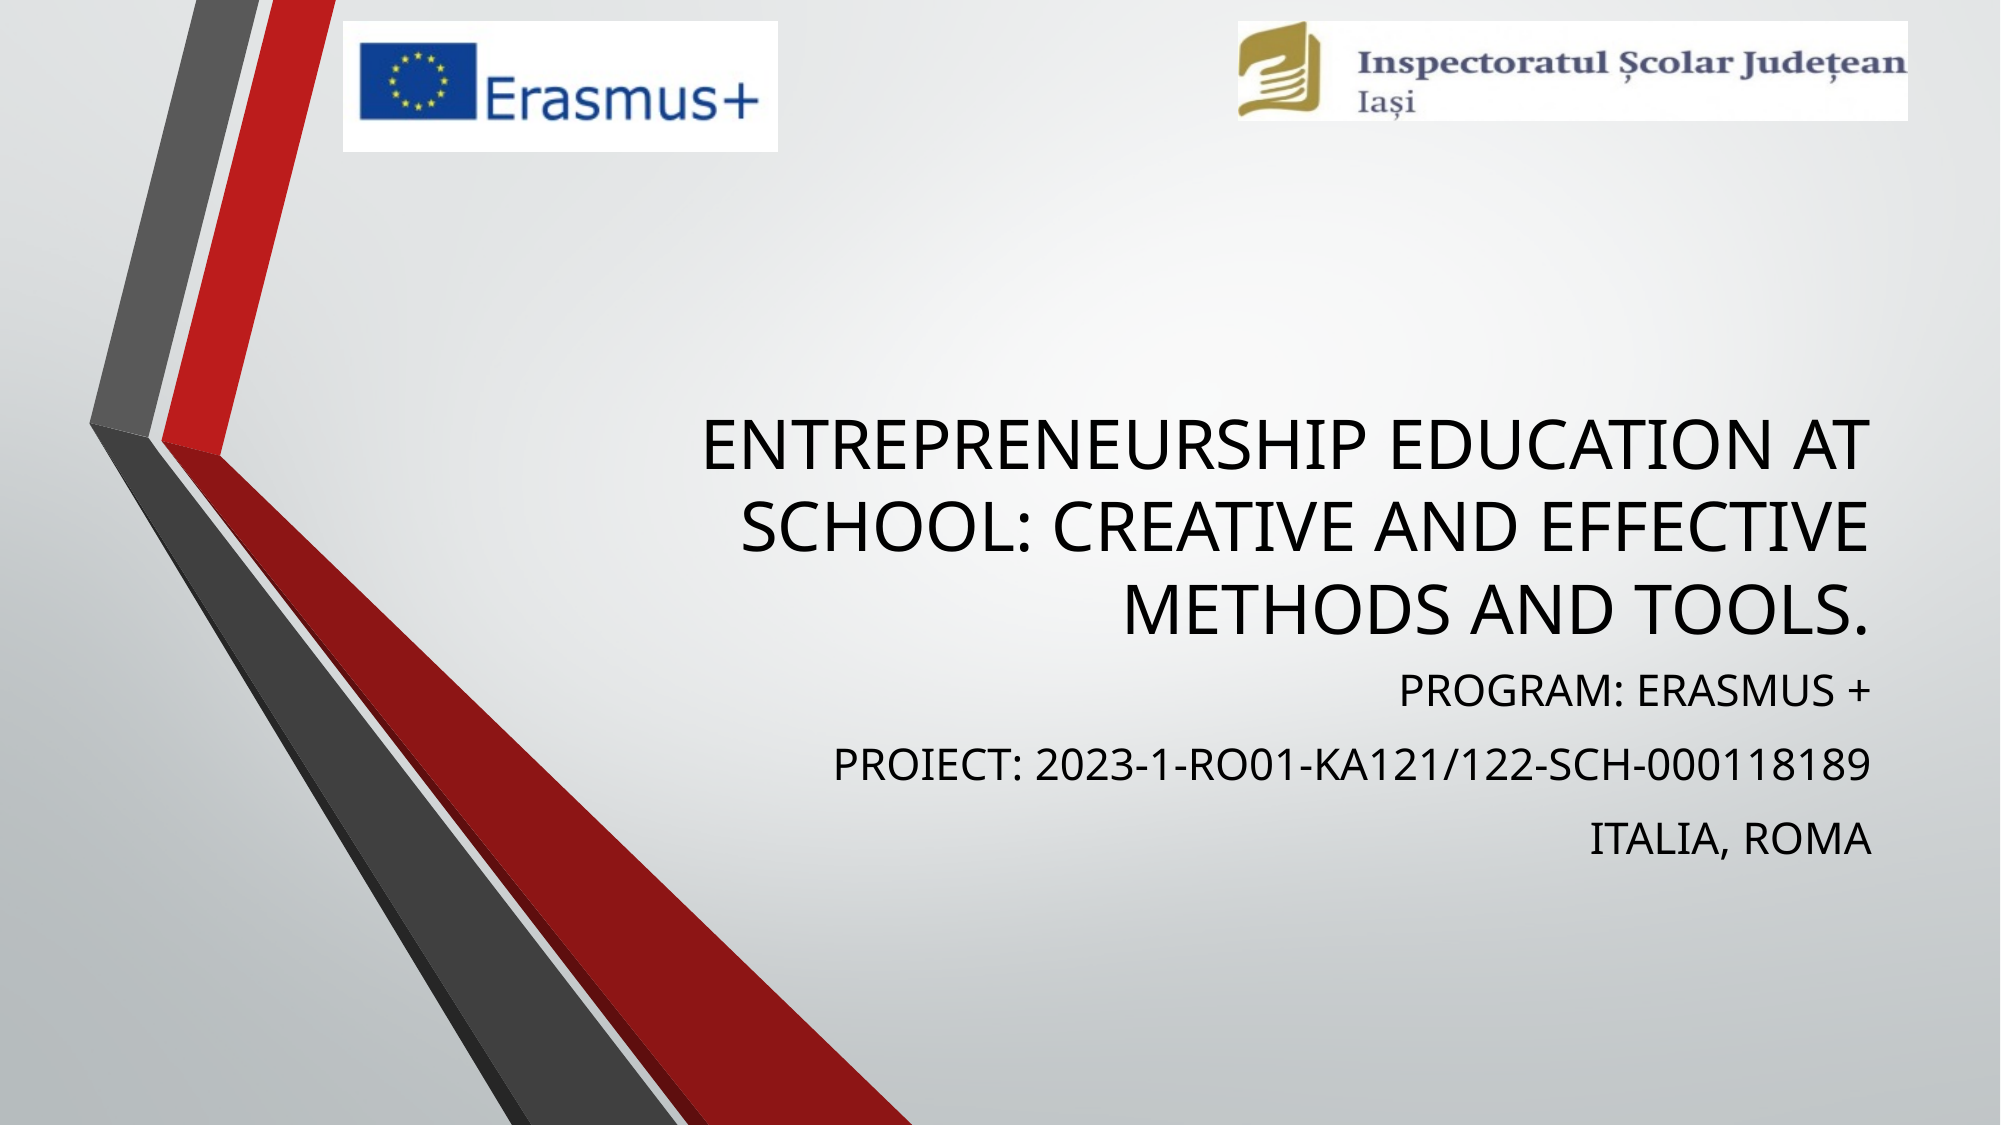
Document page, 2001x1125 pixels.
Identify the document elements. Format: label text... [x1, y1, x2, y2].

picture [343, 21, 779, 152]
picture [1237, 21, 1908, 122]
subtitle PROGRAM: ERASMUS + PROIECT: 2023-1-RO01-KA121/122-SCH-000118189 ITALIA, ROMA [740, 655, 1887, 884]
title ENTREPRENEURSHIP EDUCATION AT SCHOOL: CREATIVE AND EFFECTIVE METHODS AND TOOLS. [480, 226, 1887, 656]
